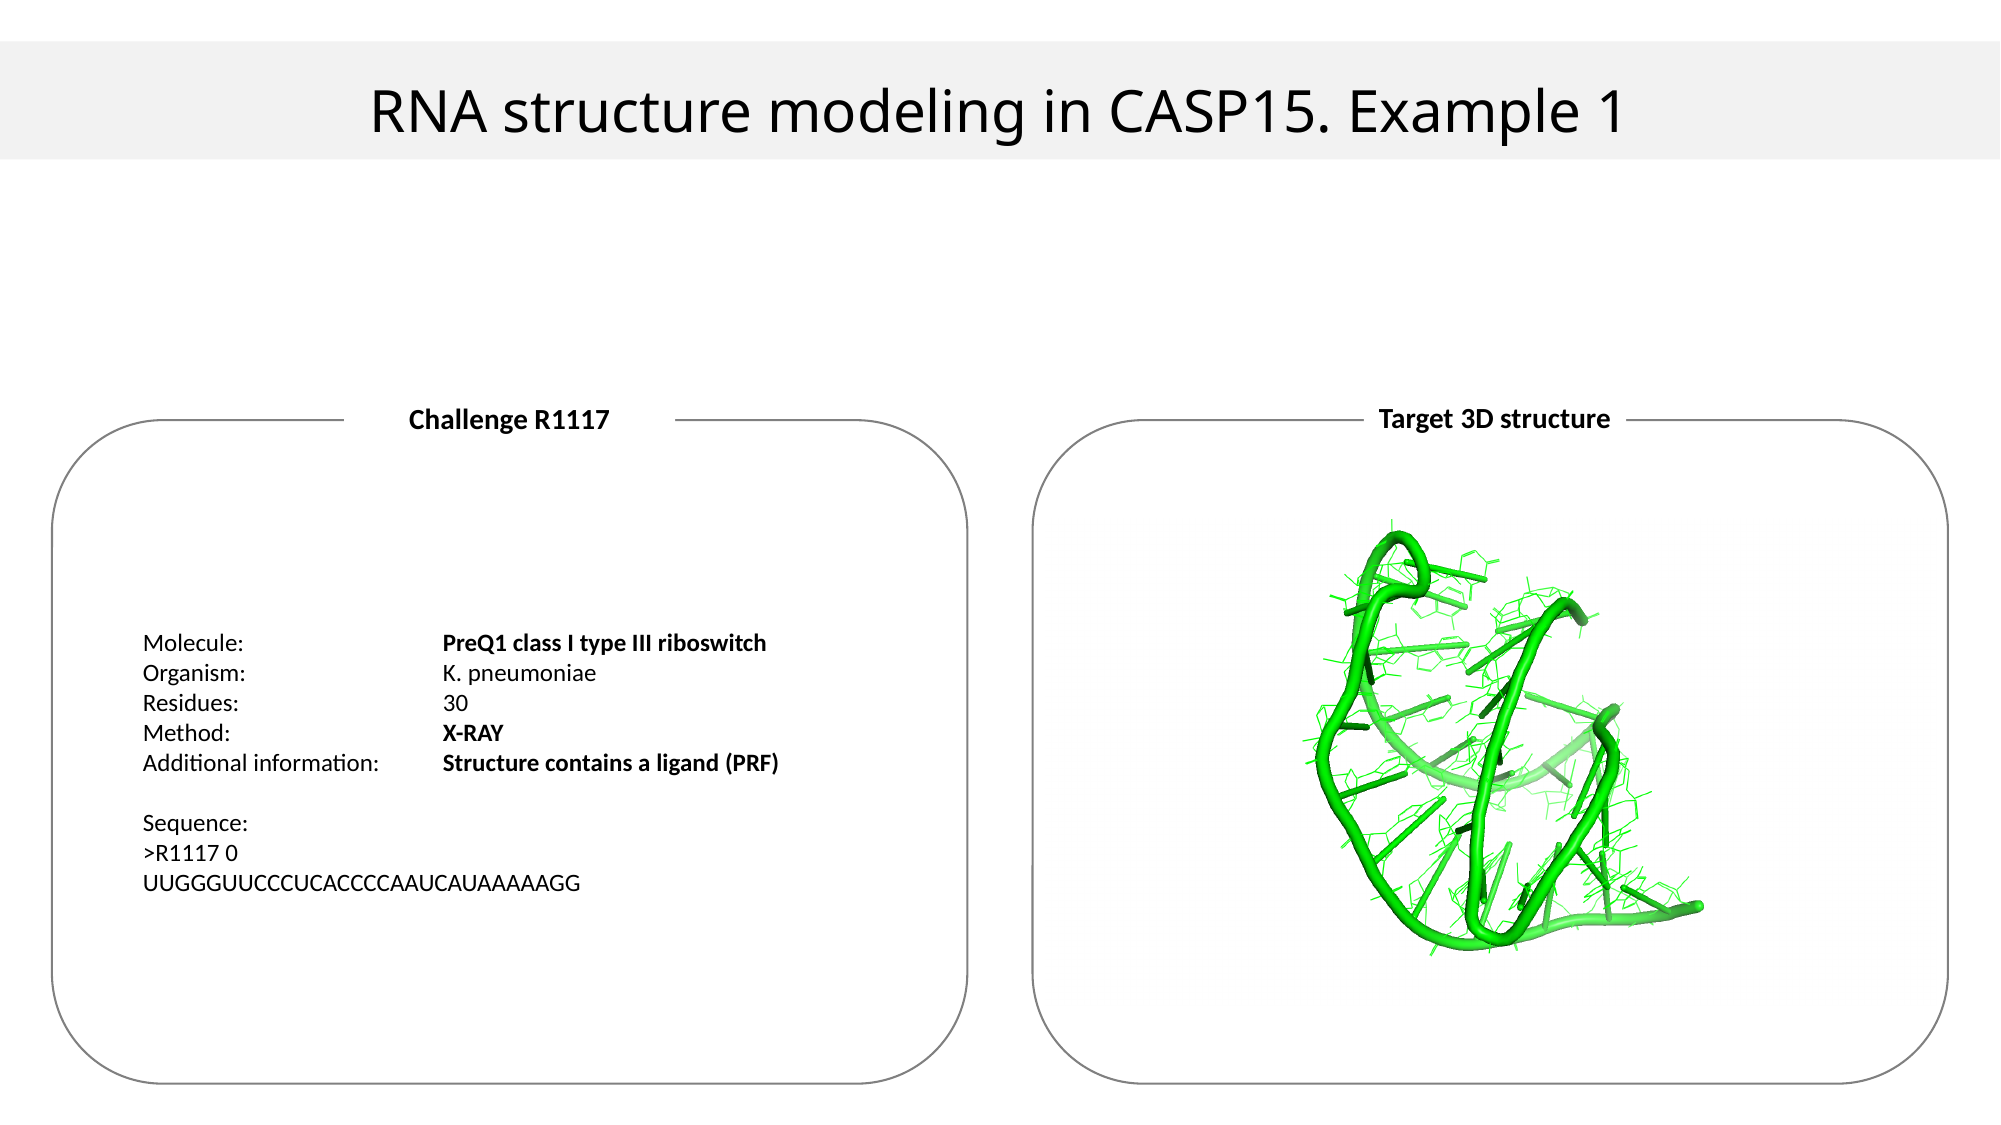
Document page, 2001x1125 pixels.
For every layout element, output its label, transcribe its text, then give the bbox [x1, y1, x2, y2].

text_box RNA structure modeling in CASP15. Example 1 [0, 41, 2000, 160]
picture [1045, 518, 1936, 1006]
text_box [51, 392, 968, 1084]
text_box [1032, 392, 1948, 1084]
